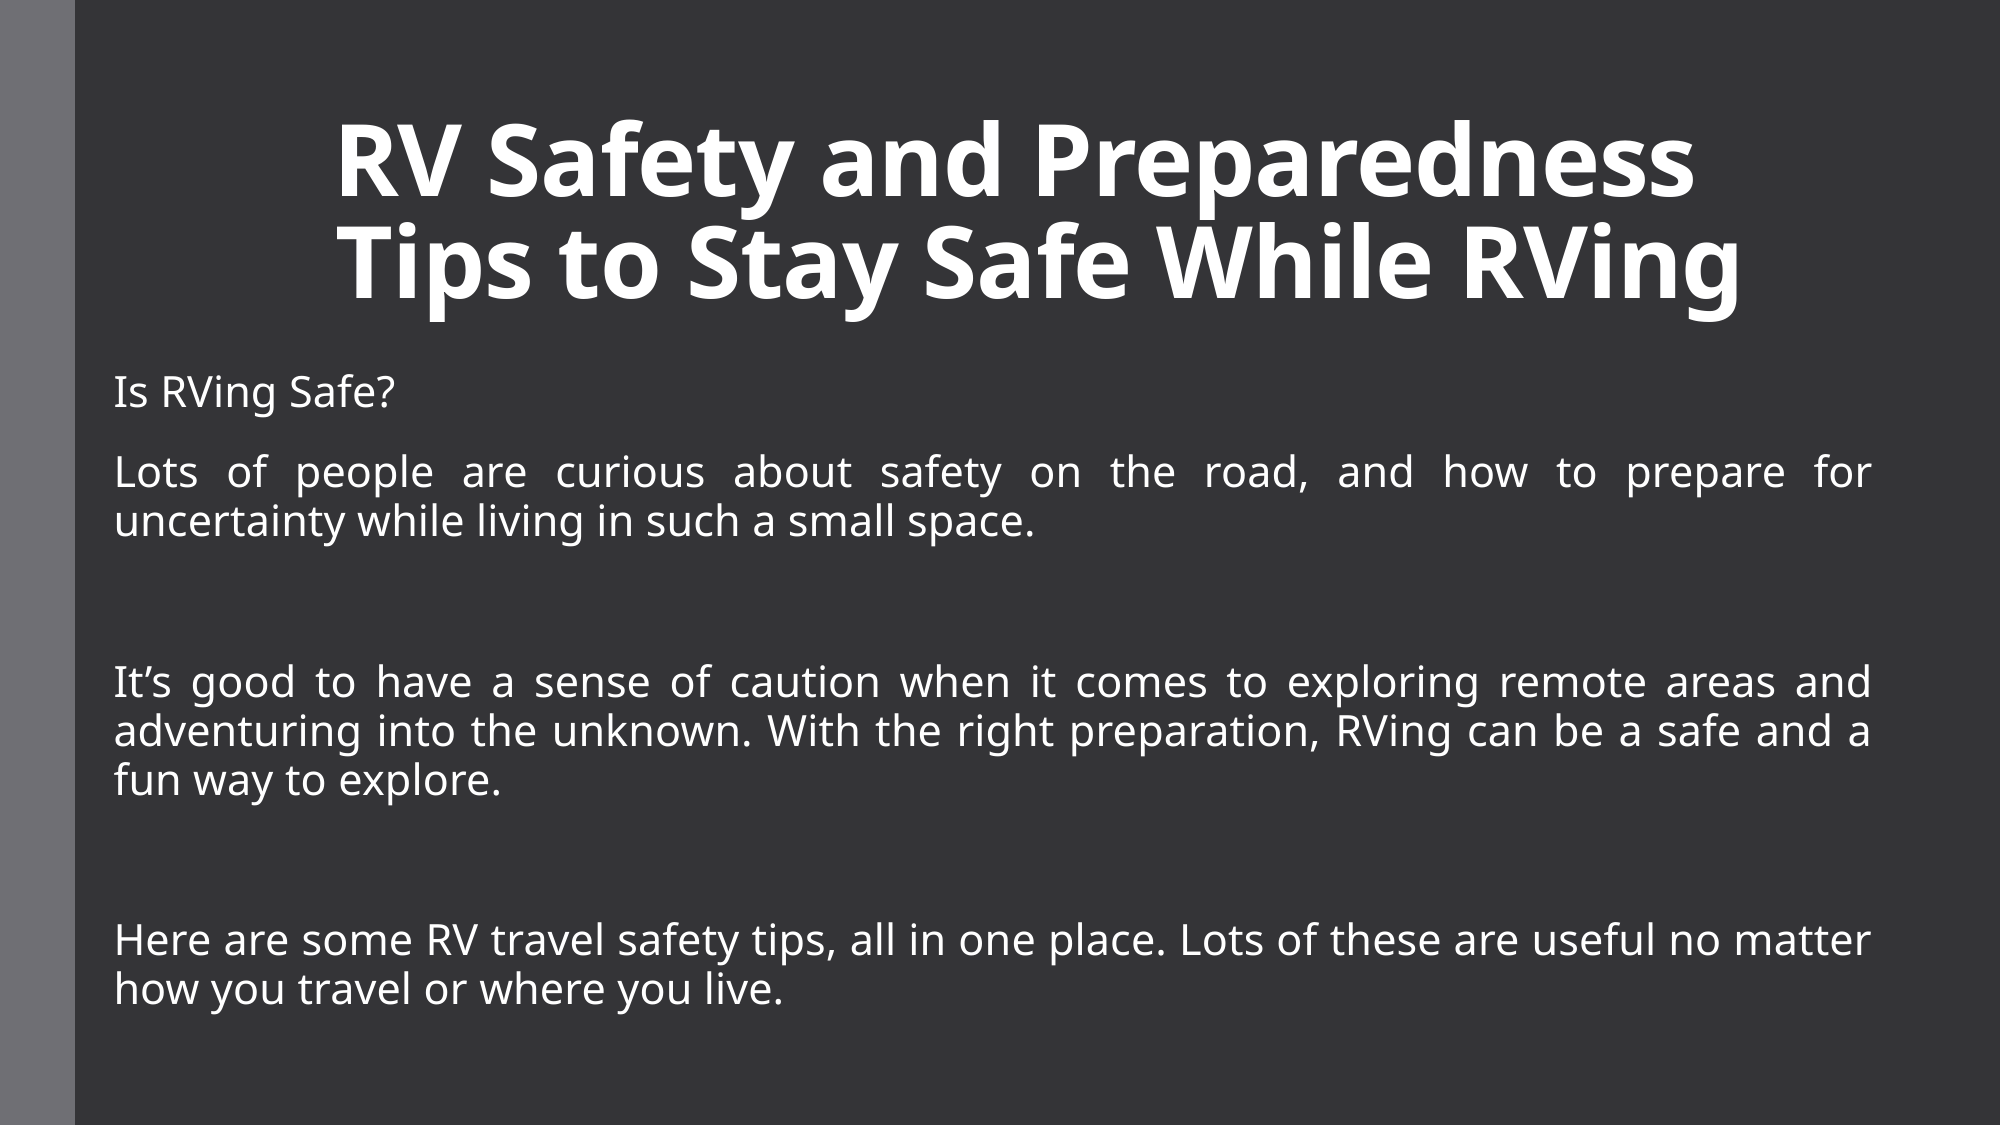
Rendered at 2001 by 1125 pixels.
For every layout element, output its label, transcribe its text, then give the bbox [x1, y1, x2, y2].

title RV Safety and Preparedness Tips to Stay Safe While RVing [127, 65, 1929, 327]
subtitle Is RVing Safe? Lots of people are curious about safety on the road, and how to prepare for uncertainty while living in such a small space. It’s good to have a sense of caution when it comes to exploring remote areas and adventuring into the unknown. With the right preparation, RVing can be a safe and a fun way to explore. Here are some RV travel safety tips, all in one place. Lots of these are useful no matter how you travel or where you live. [98, 360, 1891, 1023]
